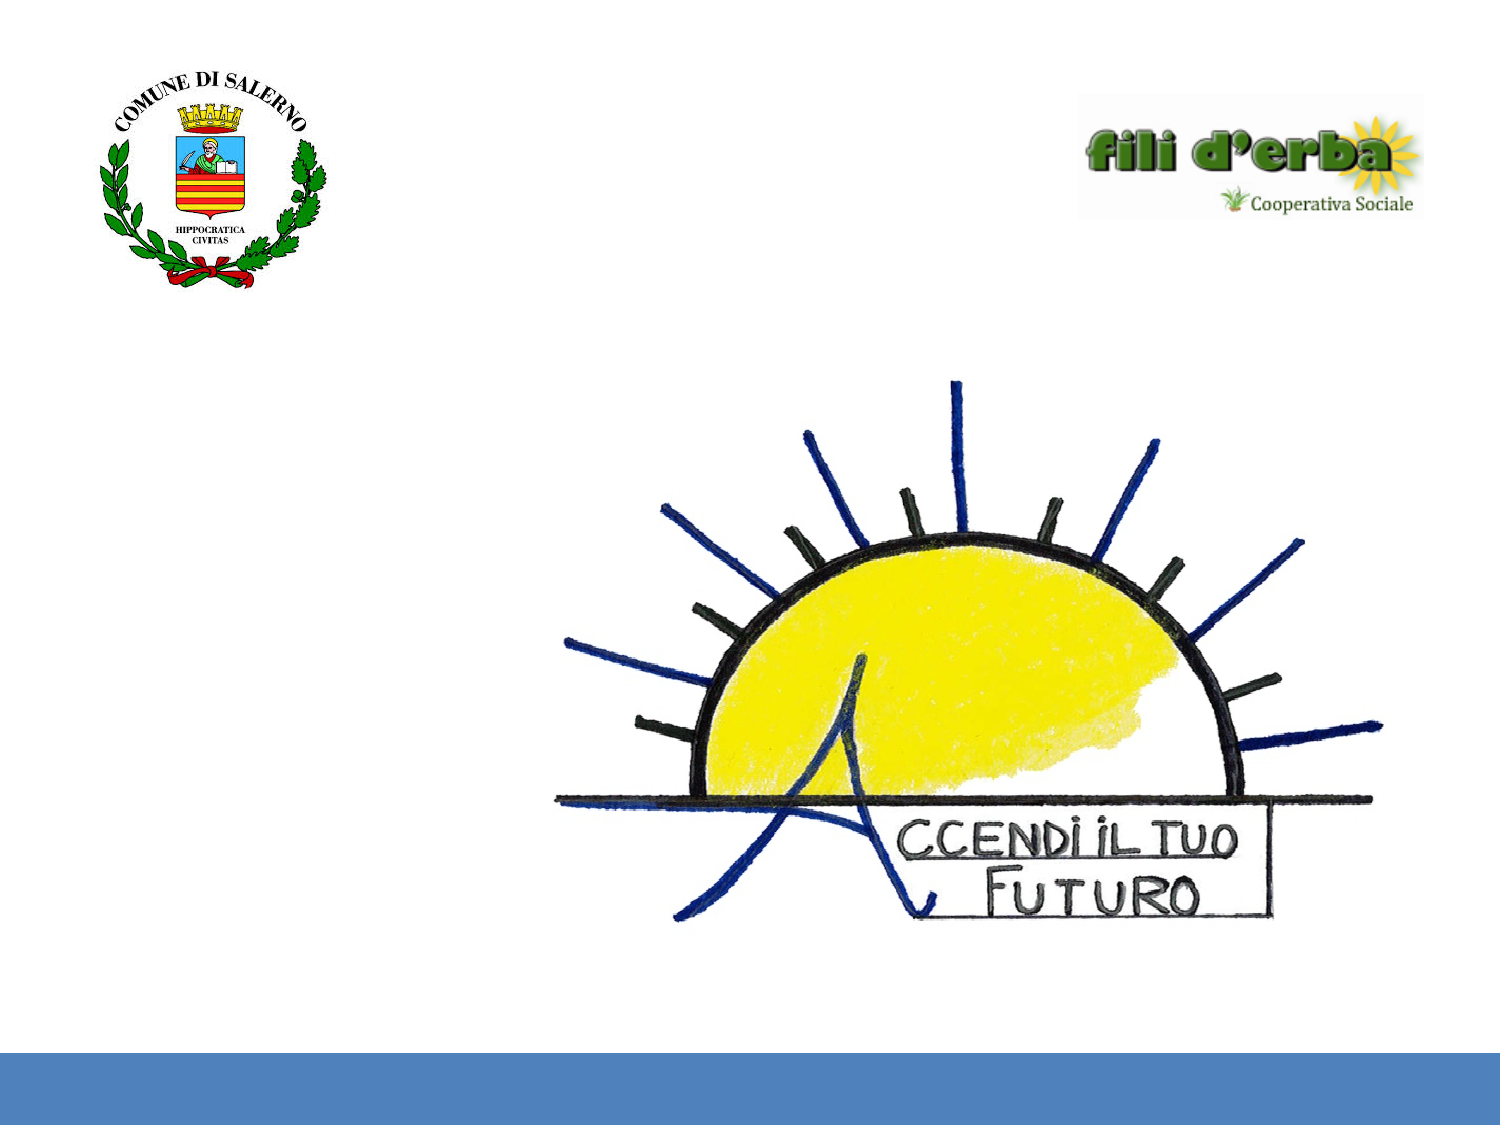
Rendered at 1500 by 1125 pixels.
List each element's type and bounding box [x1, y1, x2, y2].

picture [1077, 93, 1424, 220]
picture [93, 70, 329, 294]
picture [421, 339, 1500, 1009]
text_box [0, 1053, 1500, 1125]
